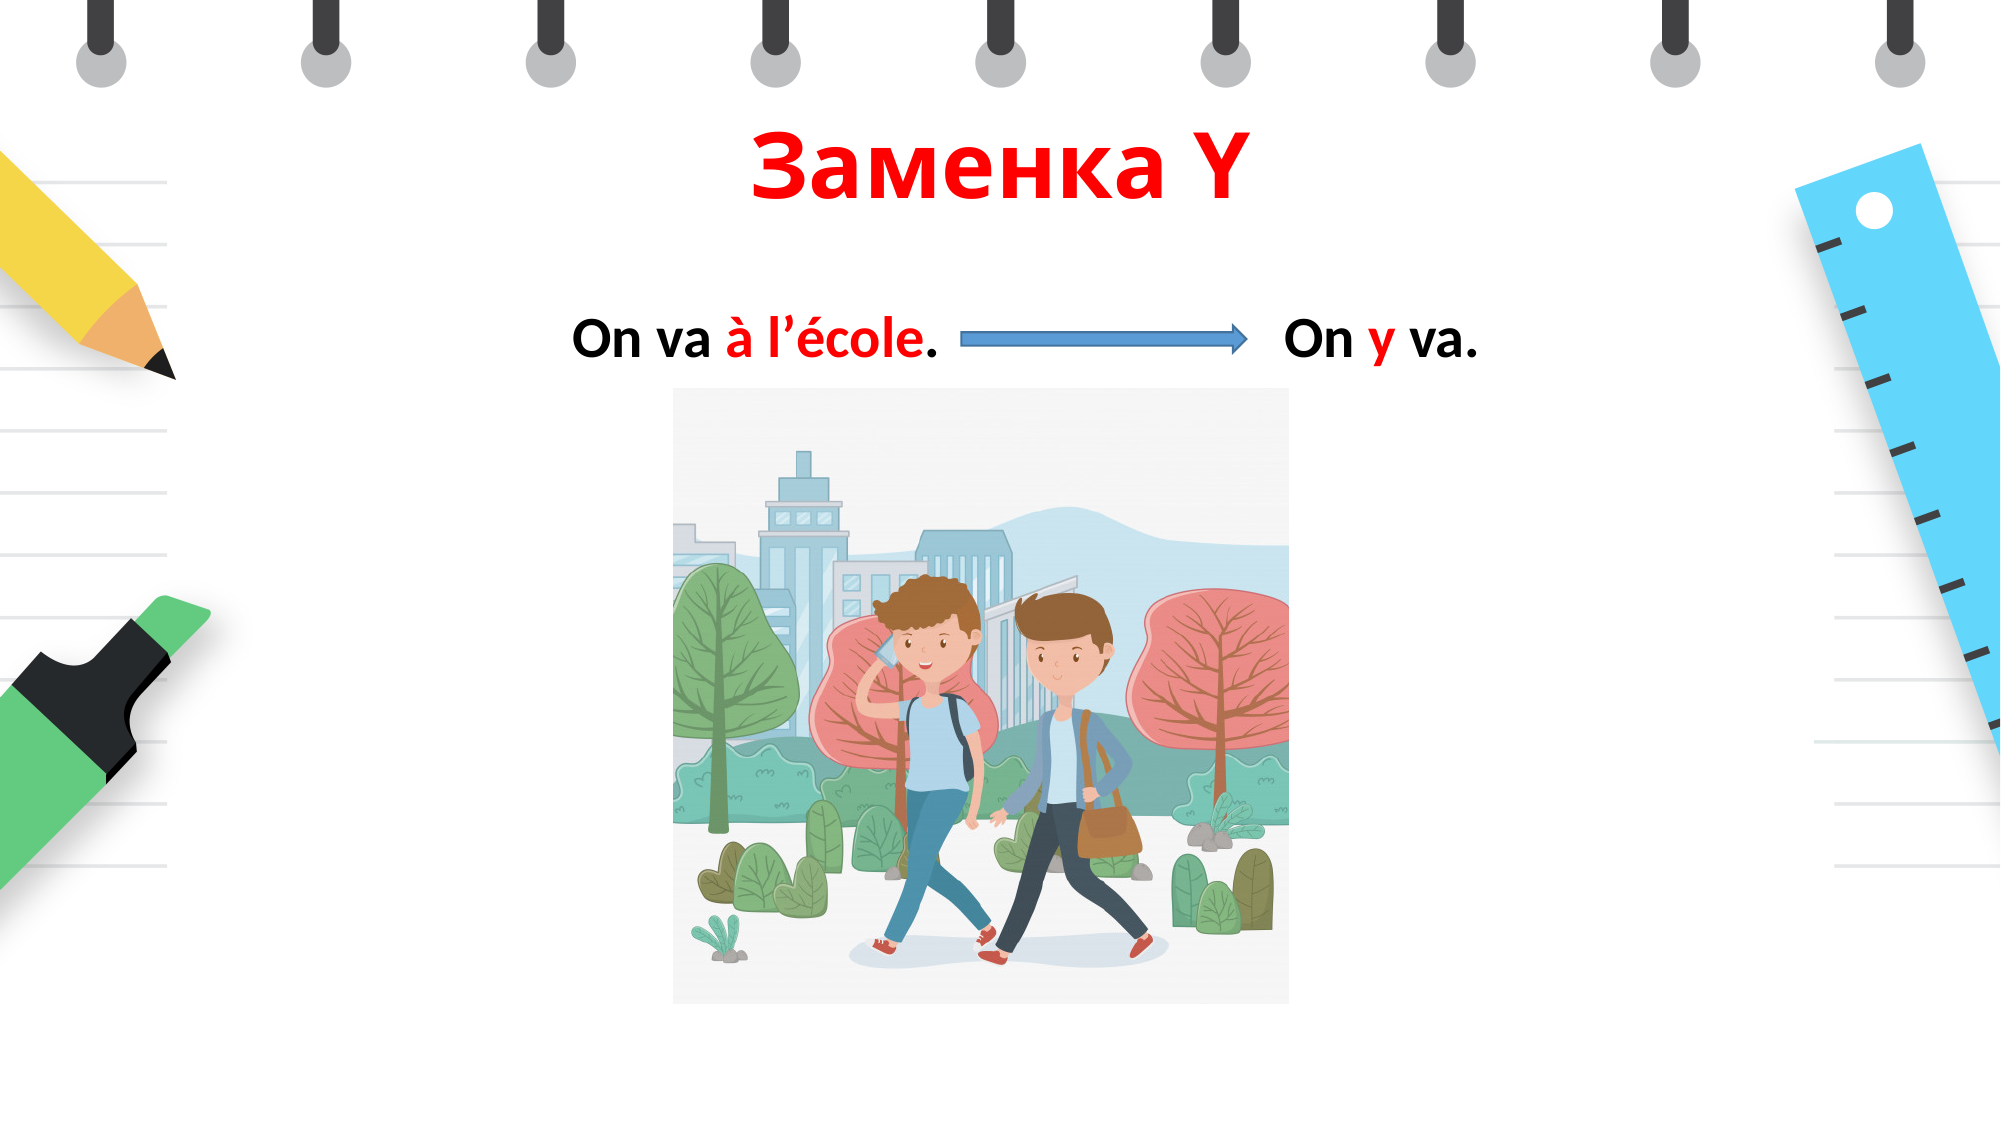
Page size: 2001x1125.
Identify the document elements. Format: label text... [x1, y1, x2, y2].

picture [0, 0, 2001, 1125]
text_box [960, 323, 1248, 355]
list On va à l’école. On y va. [137, 299, 1863, 1014]
title Заменка Y [137, 59, 1863, 278]
